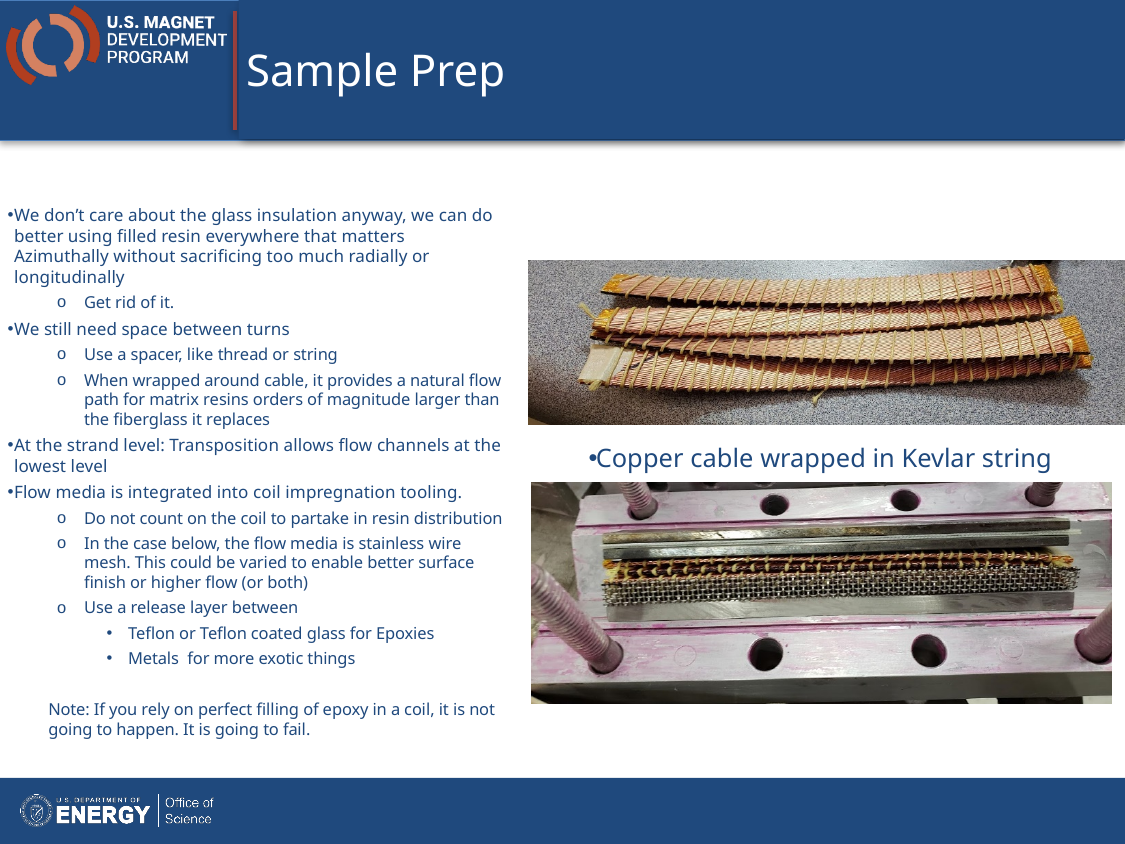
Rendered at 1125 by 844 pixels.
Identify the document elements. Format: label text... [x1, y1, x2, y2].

picture [6, 5, 227, 85]
picture [20, 794, 214, 827]
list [528, 260, 1125, 426]
list We don’t care about the glass insulation anyway, we can do better using filled resin everywhere that matters Azimuthally without sacrificing too much radially or longitudinally Get rid of it. We still need space between turns Use a spacer, like thread or string When wrapped around cable, it provides a natural flow path for matrix resins orders of magnitude larger than the fiberglass it replaces At the strand level: Transposition allows flow channels at the lowest level Flow media is integrated into coil impregnation tooling. Do not count on the coil to partake in resin distribution In the case below, the flow media is stainless wire mesh. This could be varied to enable better surface finish or higher flow (or both) Use a release layer between Teflon or Teflon coated glass for Epoxies Metals for more exotic things Note: If you rely on perfect filling of epoxy in a coil, it is not going to happen. It is going to fail. [0, 196, 512, 755]
list Copper cable wrapped in Kevlar string [580, 434, 1074, 480]
picture [531, 482, 1113, 704]
title Sample Prep [238, 0, 1125, 140]
